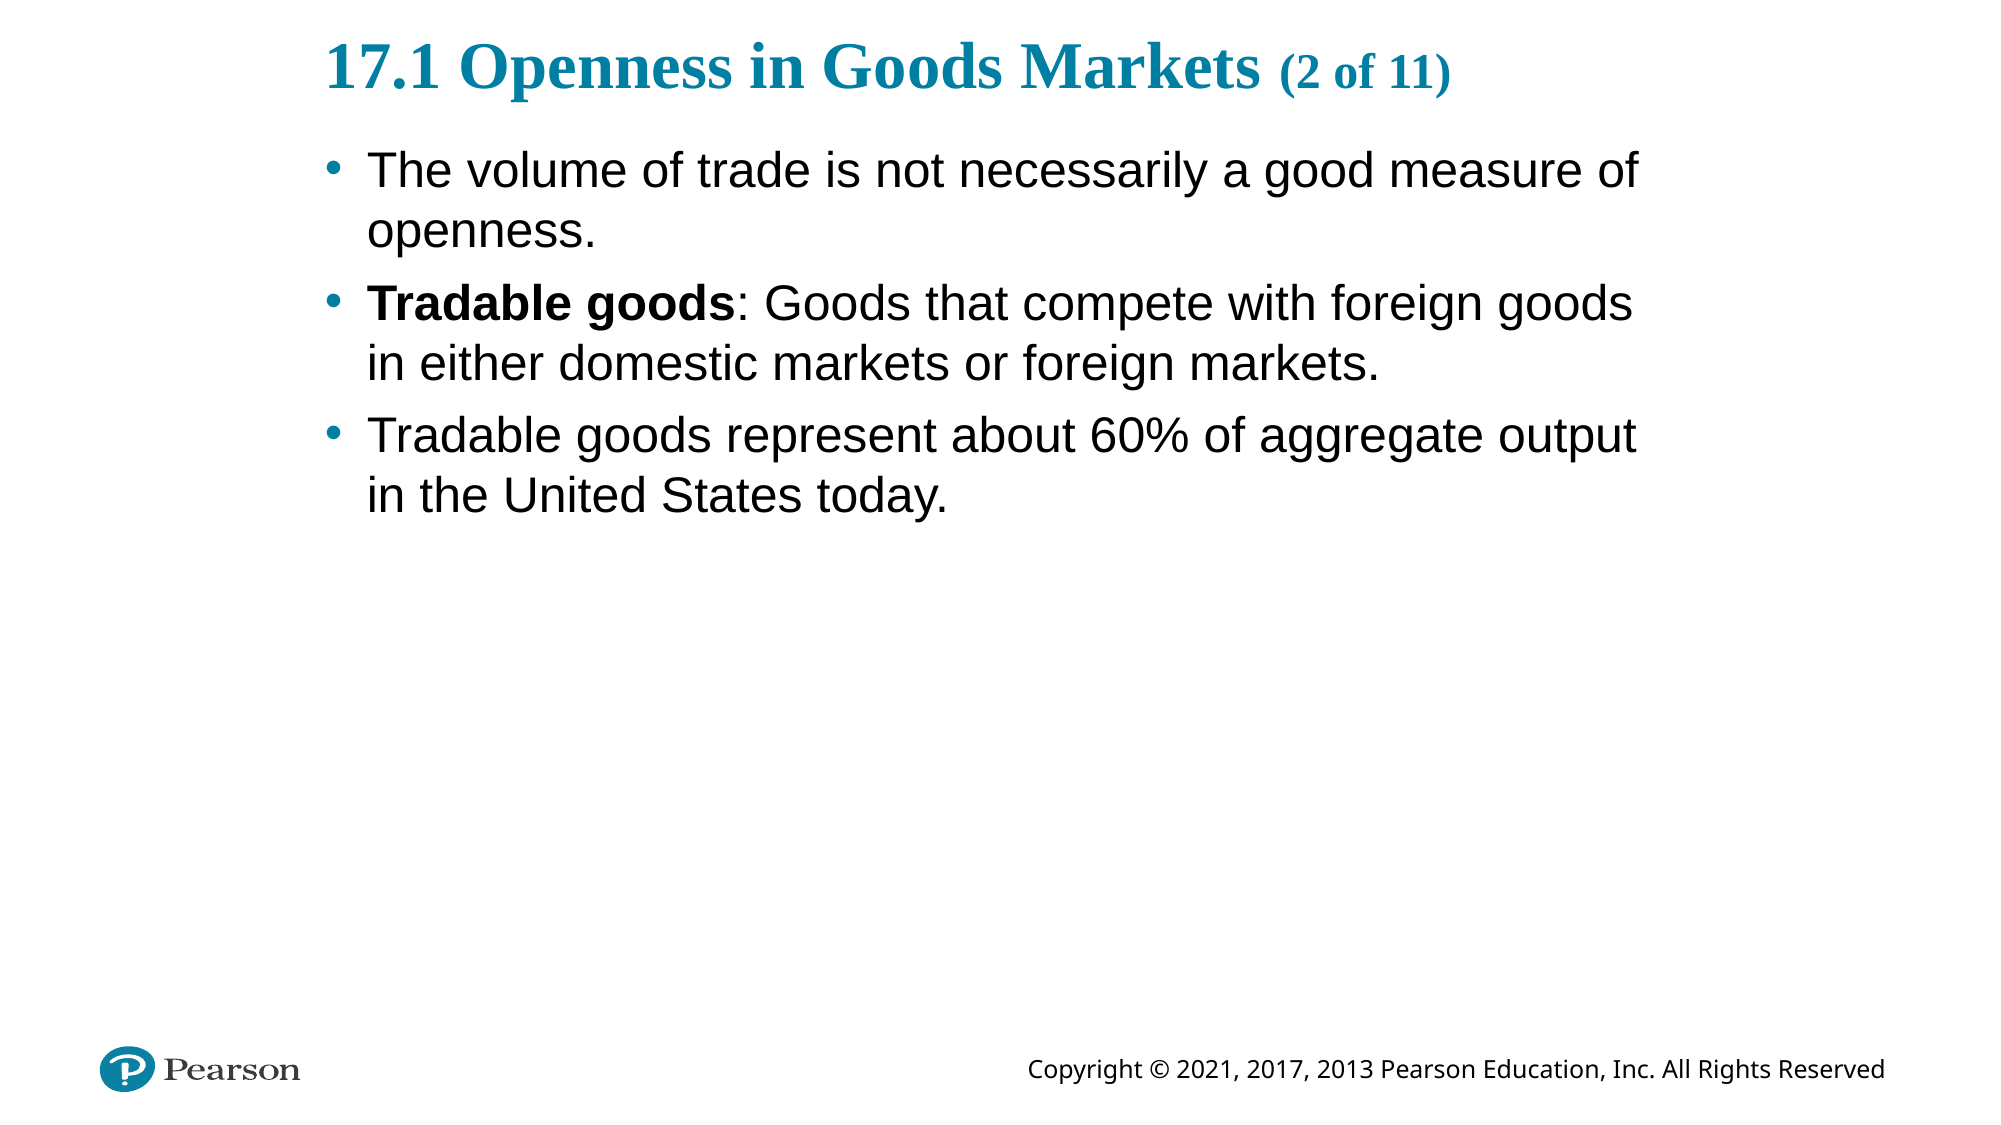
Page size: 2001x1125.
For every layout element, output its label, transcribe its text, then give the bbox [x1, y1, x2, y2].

list The volume of trade is not necessarily a good measure of openness. Tradable goods: Goods that compete with foreign goods in either domestic markets or foreign markets. Tradable goods represent about 60% of aggregate output in the United States today. [324, 137, 1675, 527]
title 17.1 Openness in Goods Markets (2 of 11) [324, 0, 1675, 102]
